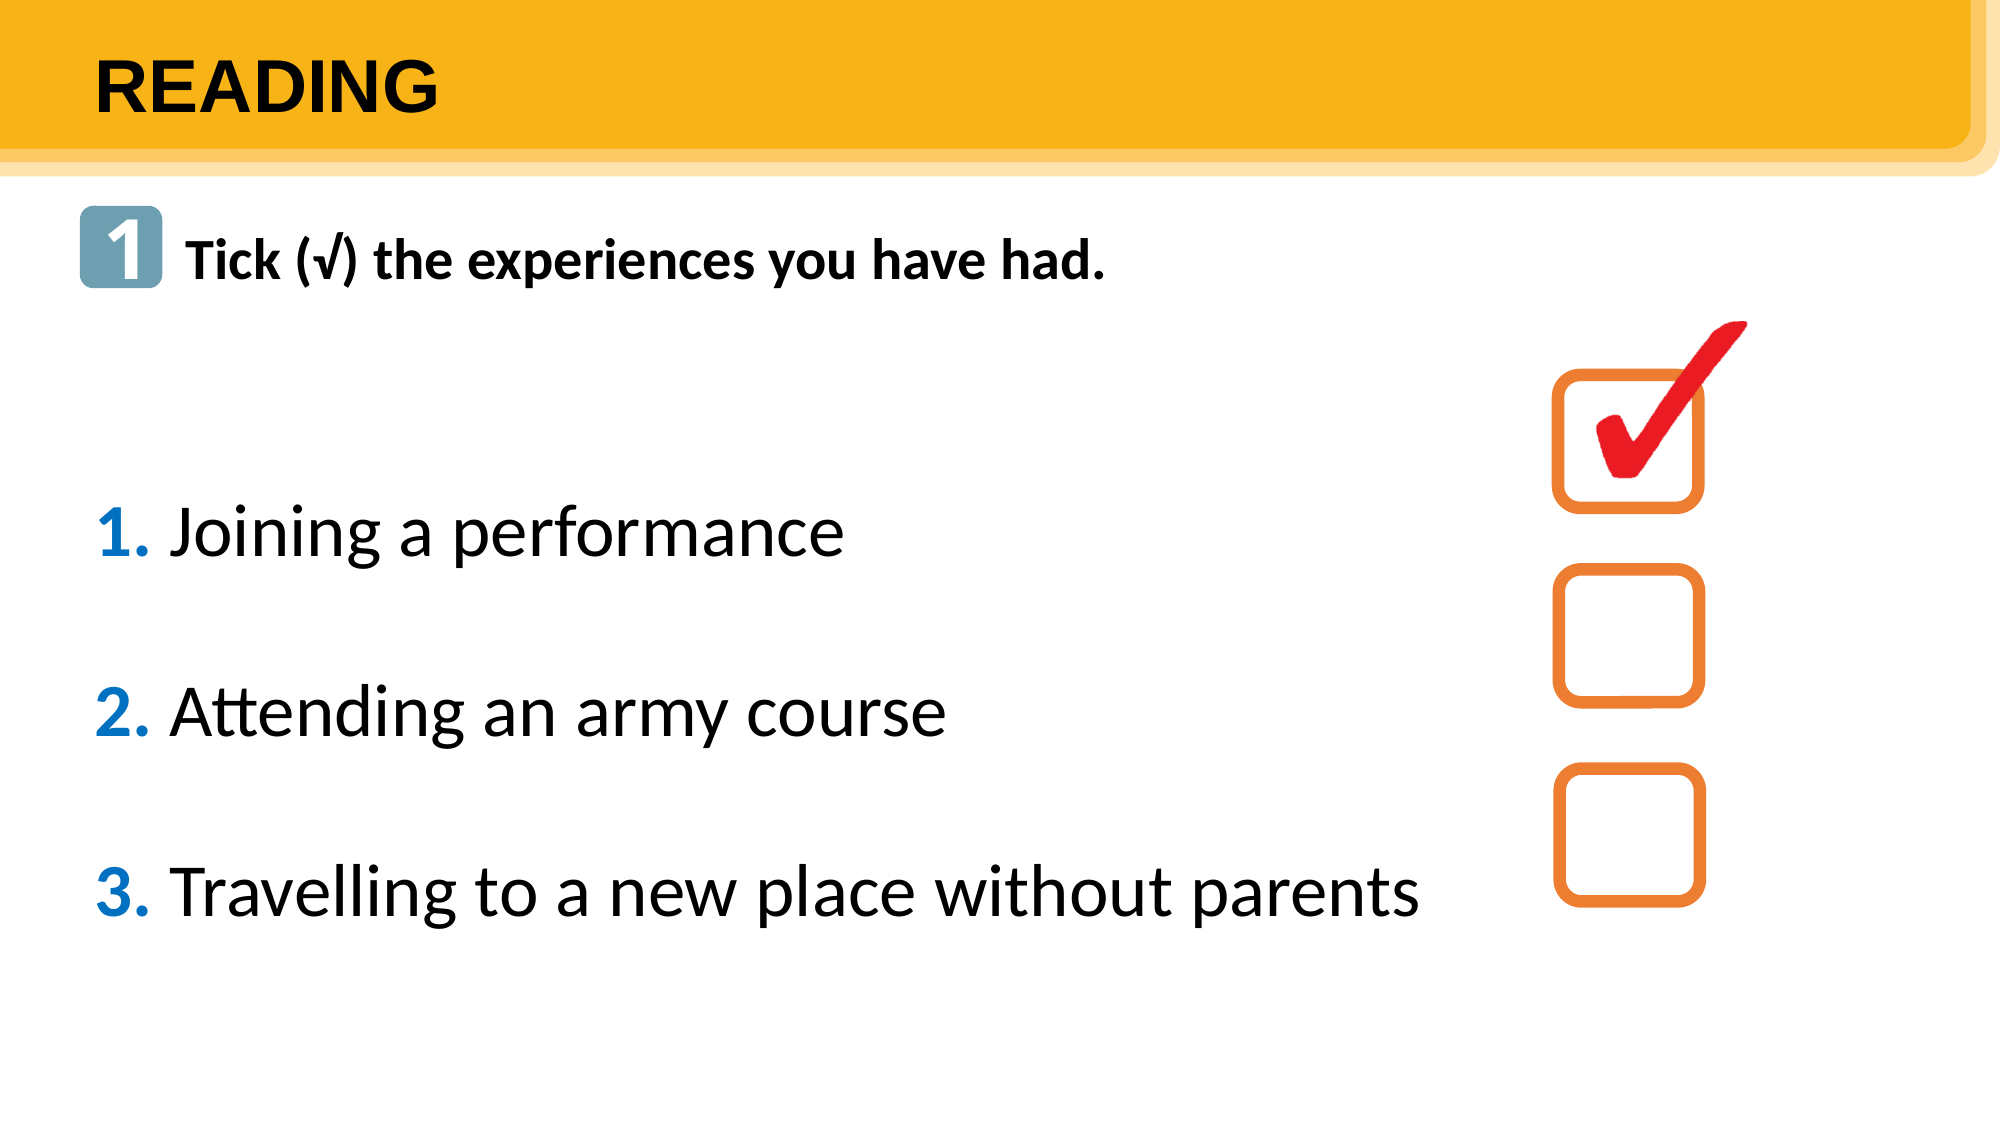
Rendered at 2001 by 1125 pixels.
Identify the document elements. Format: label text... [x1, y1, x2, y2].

text_box [1559, 768, 1700, 902]
text_box [1558, 569, 1700, 703]
text_box [154, 205, 164, 289]
picture [1592, 313, 1751, 486]
text_box 1 [88, 189, 154, 304]
text_box [1557, 374, 1699, 508]
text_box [0, 0, 2000, 177]
text_box 1. Joining a performance 2. Attending an army course 3. Travelling to a new place without parents [79, 384, 1960, 1120]
text_box Tick (√) the experiences you have had. [171, 213, 2000, 299]
text_box [78, 205, 88, 289]
